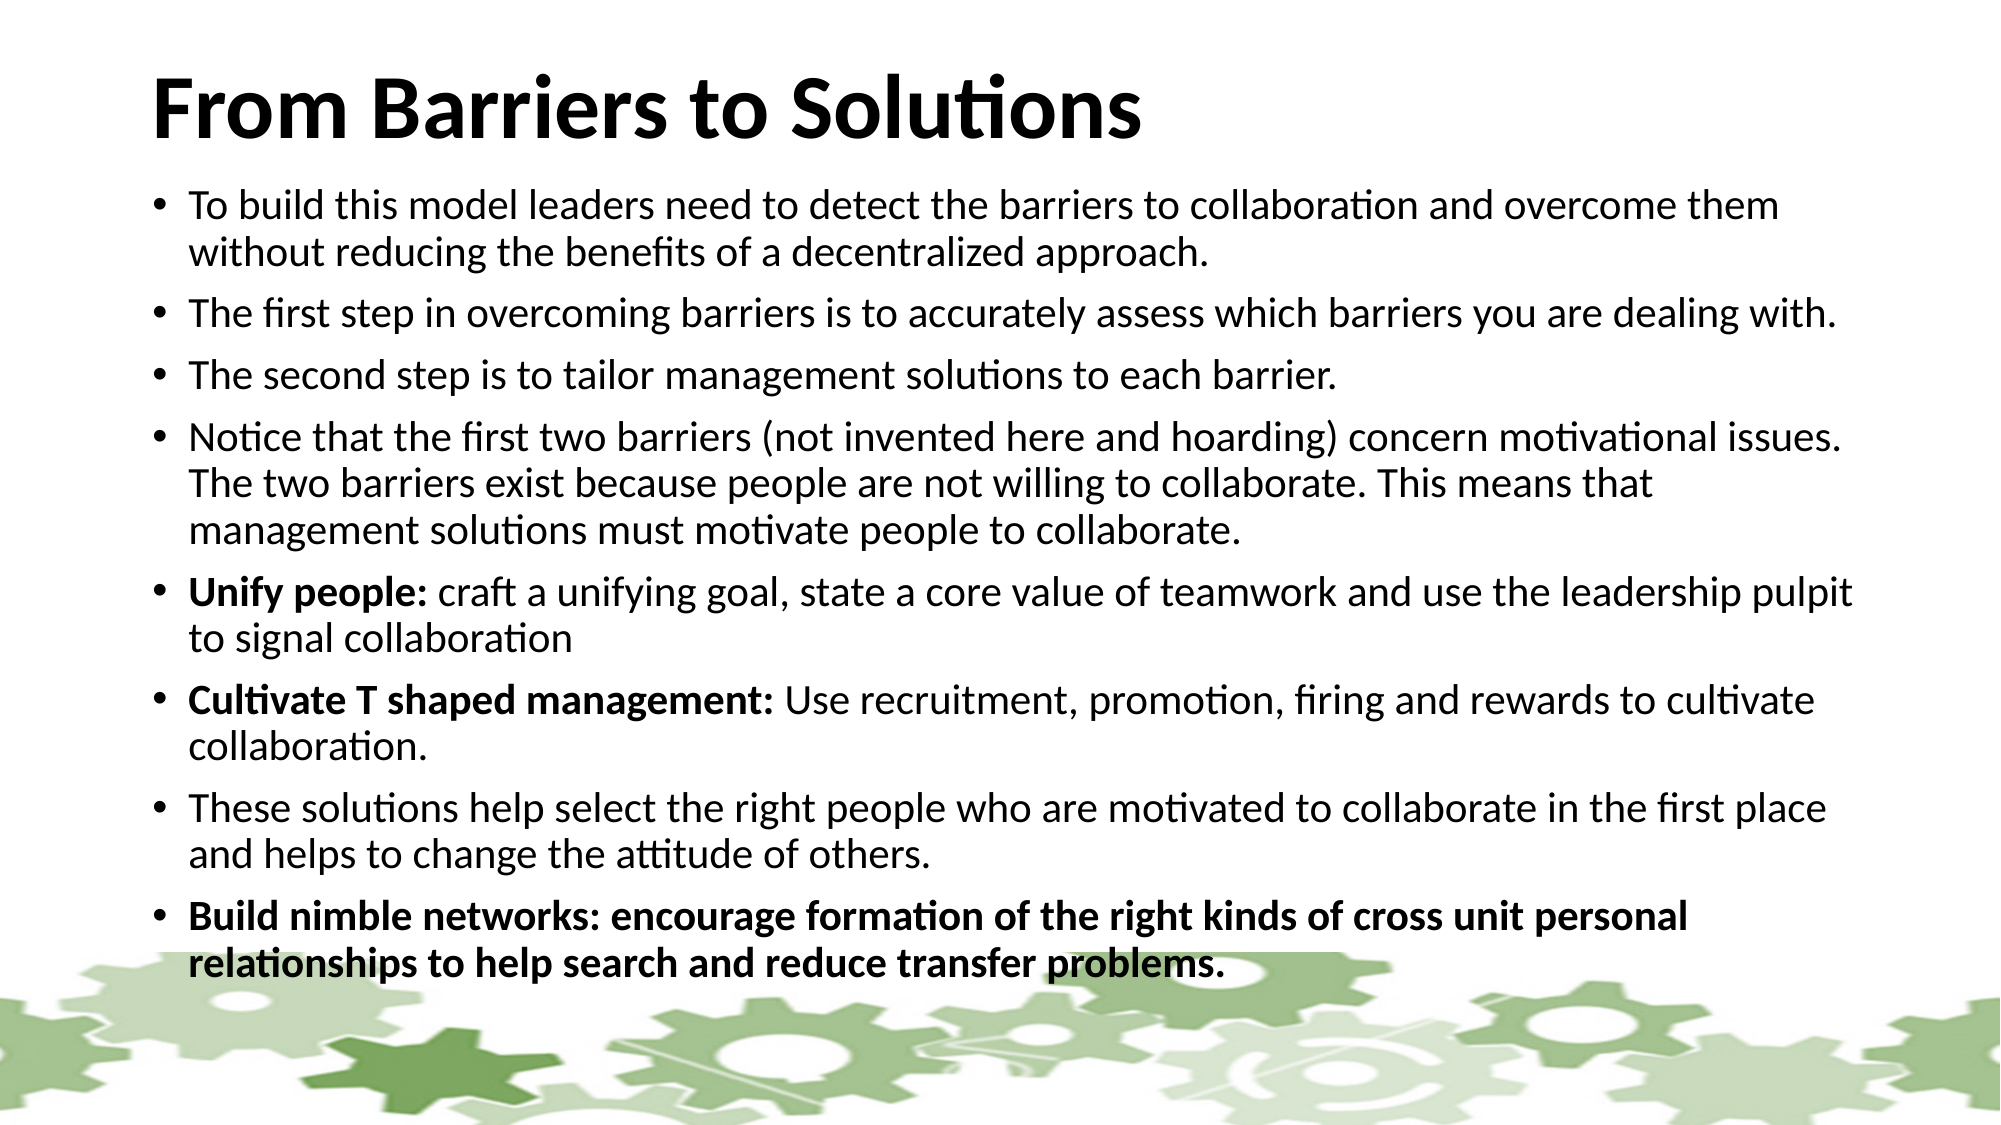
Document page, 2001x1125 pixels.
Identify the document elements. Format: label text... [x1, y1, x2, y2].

list To build this model leaders need to detect the barriers to collaboration and overcome them without reducing the benefits of a decentralized approach. The first step in overcoming barriers is to accurately assess which barriers you are dealing with. The second step is to tailor management solutions to each barrier. Notice that the first two barriers (not invented here and hoarding) concern motivational issues. The two barriers exist because people are not willing to collaborate. This means that management solutions must motivate people to collaborate. Unify people: craft a unifying goal, state a core value of teamwork and use the leadership pulpit to signal collaboration Cultivate T shaped management: Use recruitment, promotion, firing and rewards to cultivate collaboration. These solutions help select the right people who are motivated to collaborate in the first place and helps to change the attitude of others. Build nimble networks: encourage formation of the right kinds of cross unit personal relationships to help search and reduce transfer problems. [137, 174, 1902, 1014]
title From Barriers to Solutions [137, 0, 1863, 174]
